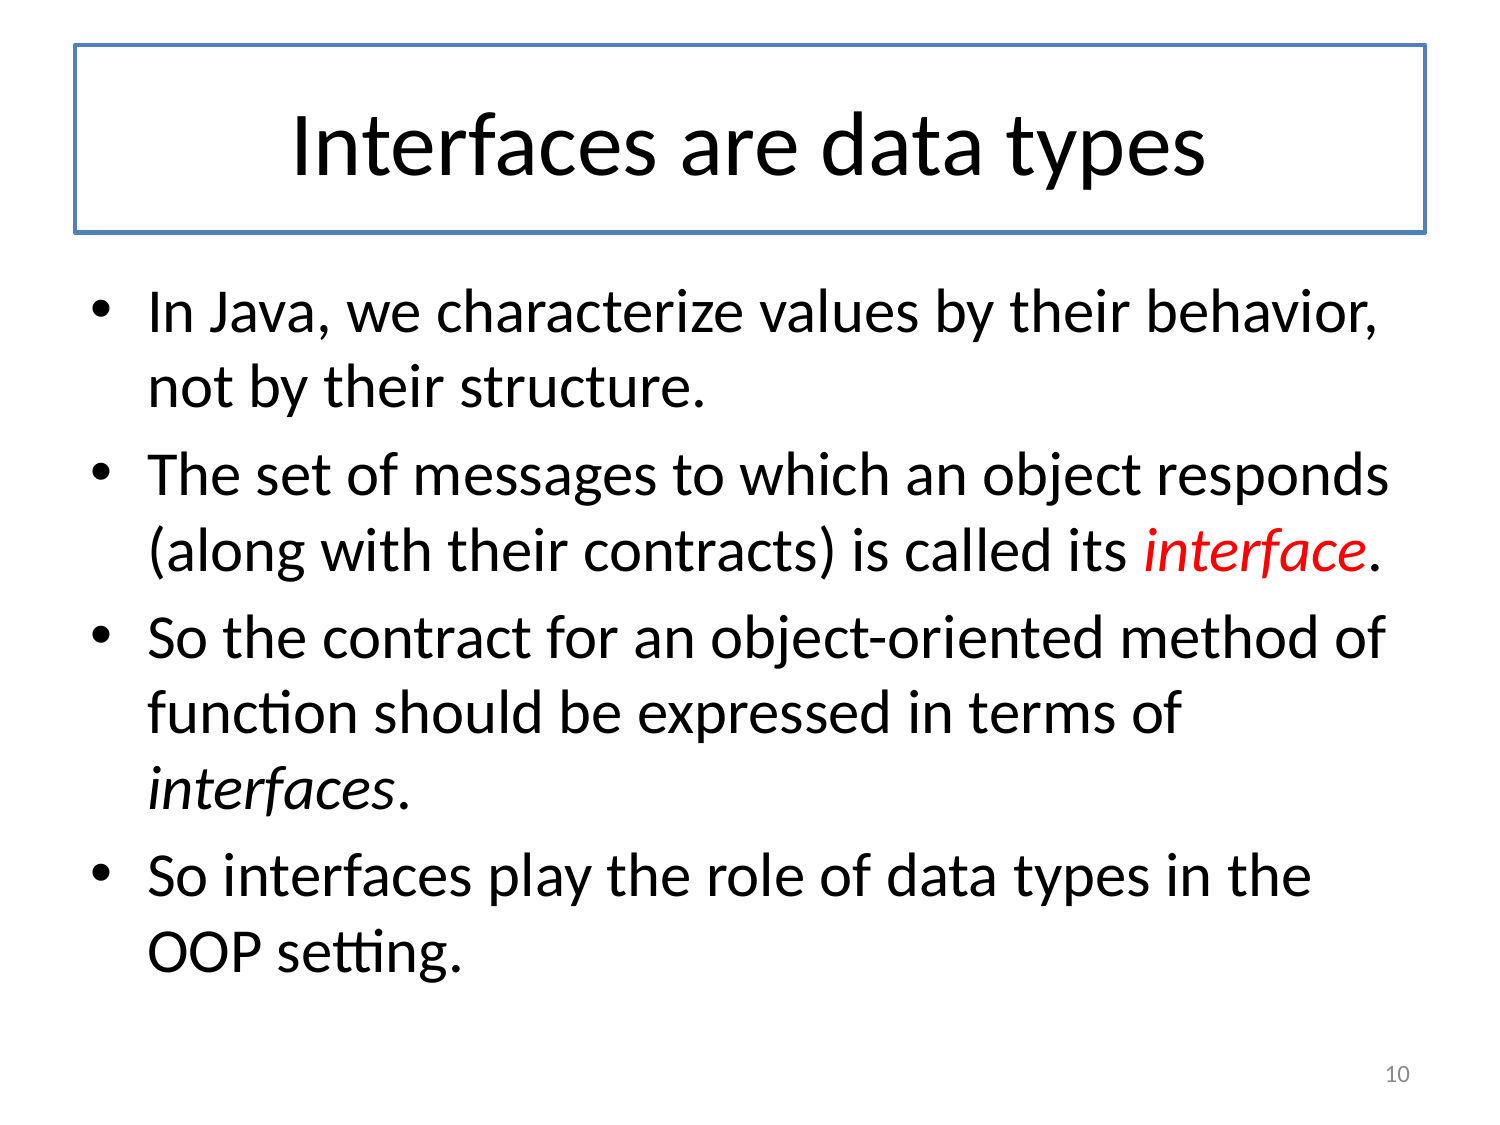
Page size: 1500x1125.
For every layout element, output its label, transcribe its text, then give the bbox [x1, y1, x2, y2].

title Interfaces are data types [73, 43, 1427, 235]
list In Java, we characterize values by their behavior, not by their structure. The set of messages to which an object responds (along with their contracts) is called its interface. So the contract for an object-oriented method of function should be expressed in terms of interfaces. So interfaces play the role of data types in the OOP setting. [75, 262, 1425, 1005]
slide_number 10 [1074, 1042, 1425, 1103]
